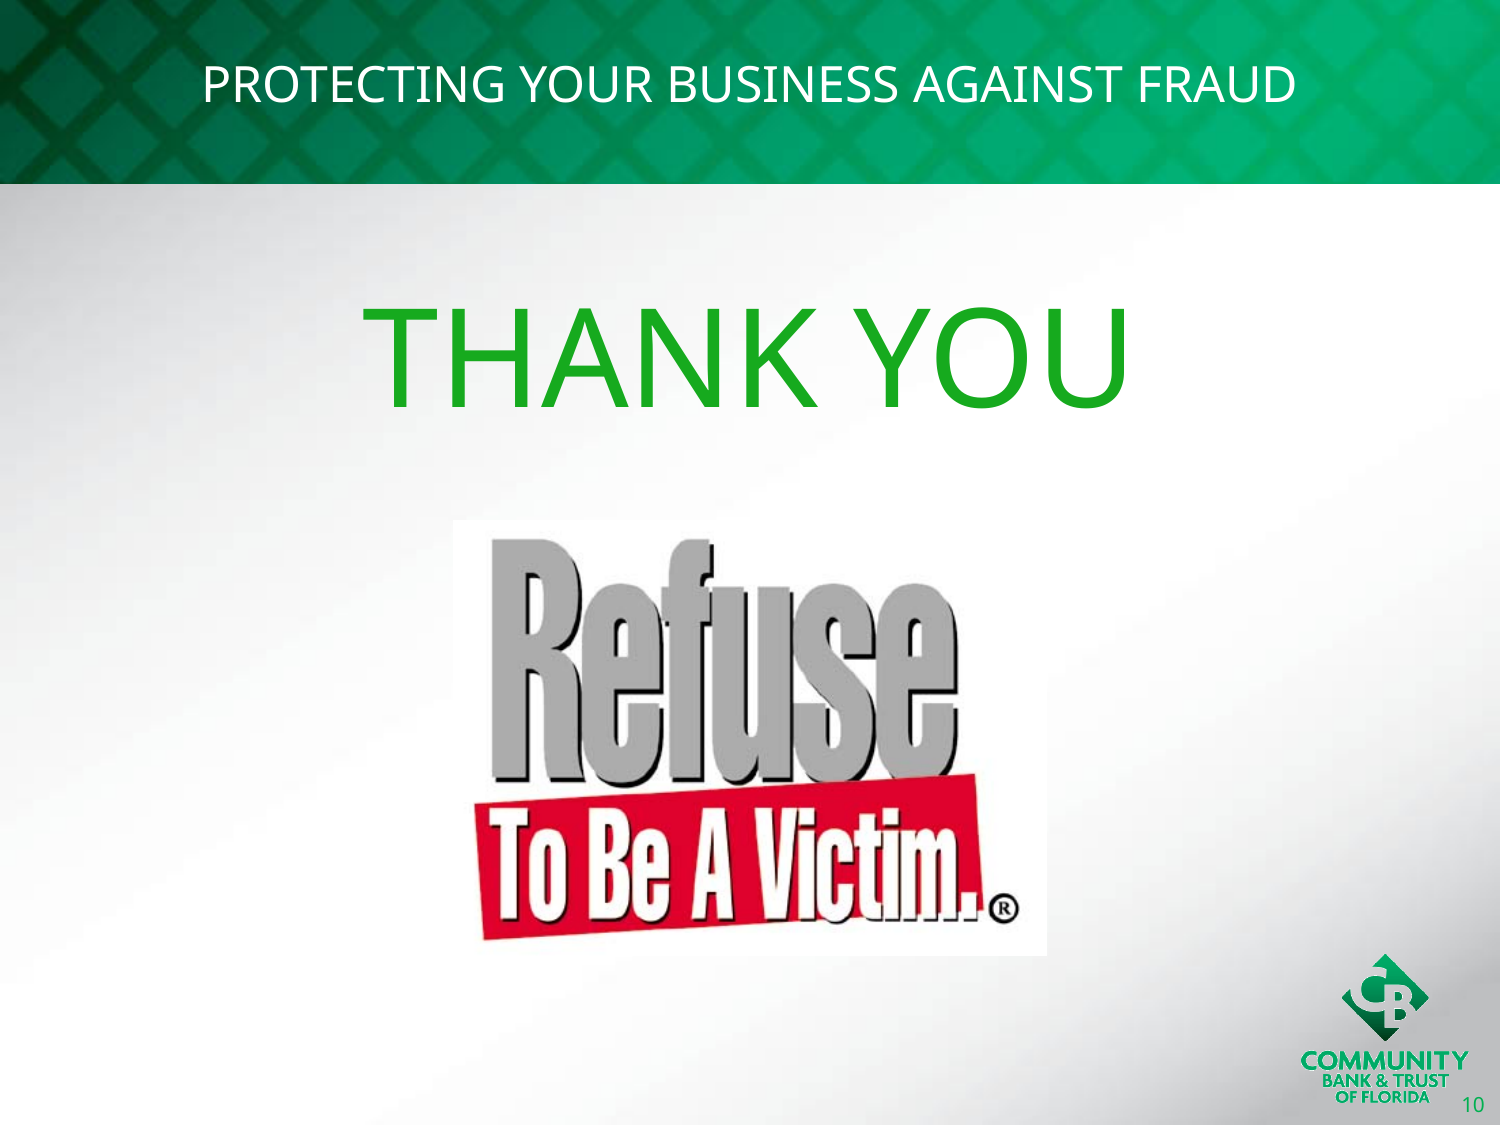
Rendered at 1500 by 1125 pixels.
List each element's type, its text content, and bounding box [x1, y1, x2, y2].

picture [0, 0, 1500, 1125]
title Protecting your business against fraud [75, 45, 1425, 233]
list THANK YOU [75, 262, 1425, 530]
text_box 10 [1446, 1084, 1500, 1125]
